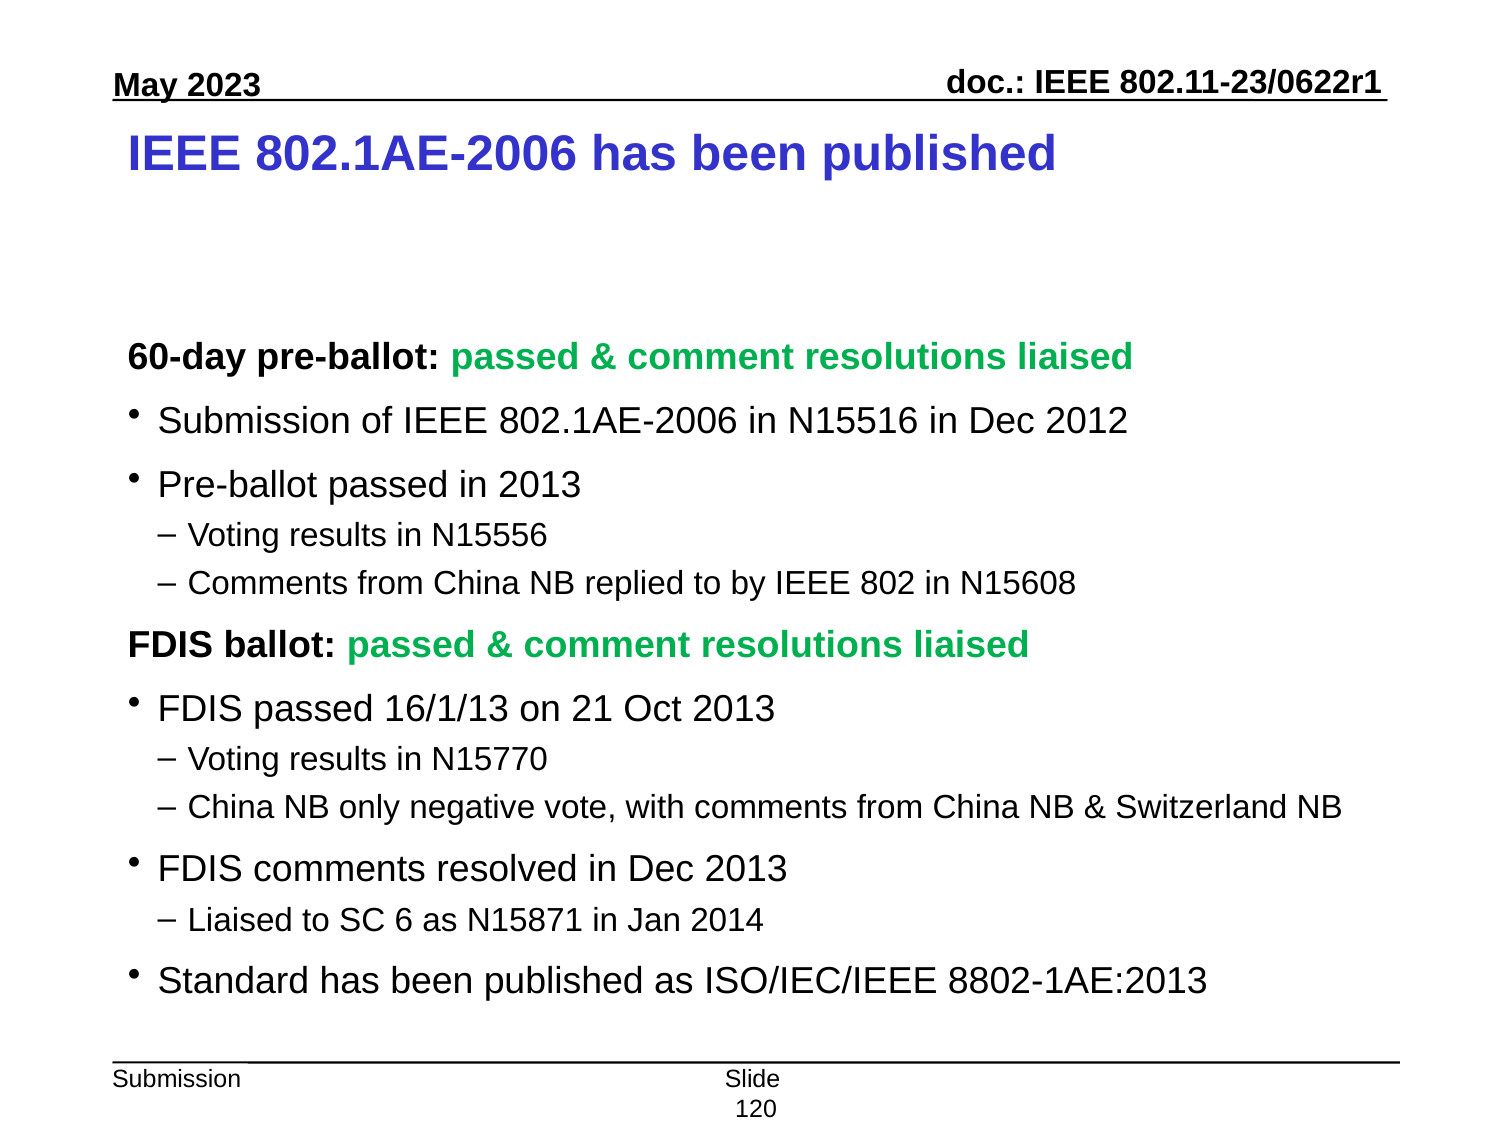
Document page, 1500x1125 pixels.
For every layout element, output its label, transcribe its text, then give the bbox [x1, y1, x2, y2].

title IEEE 802.1AE-2006 has been published [112, 112, 1475, 288]
list 60-day pre-ballot: passed & comment resolutions liaised Submission of IEEE 802.1AE-2006 in N15516 in Dec 2012 Pre-ballot passed in 2013 Voting results in N15556 Comments from China NB replied to by IEEE 802 in N15608 FDIS ballot: passed & comment resolutions liaised FDIS passed 16/1/13 on 21 Oct 2013 Voting results in N15770 China NB only negative vote, with comments from China NB & Switzerland NB FDIS comments resolved in Dec 2013 Liaised to SC 6 as N15871 in Jan 2014 Standard has been published as ISO/IEC/IEEE 8802-1AE:2013 [112, 324, 1388, 1000]
slide_number Slide 120 [709, 1061, 803, 1093]
